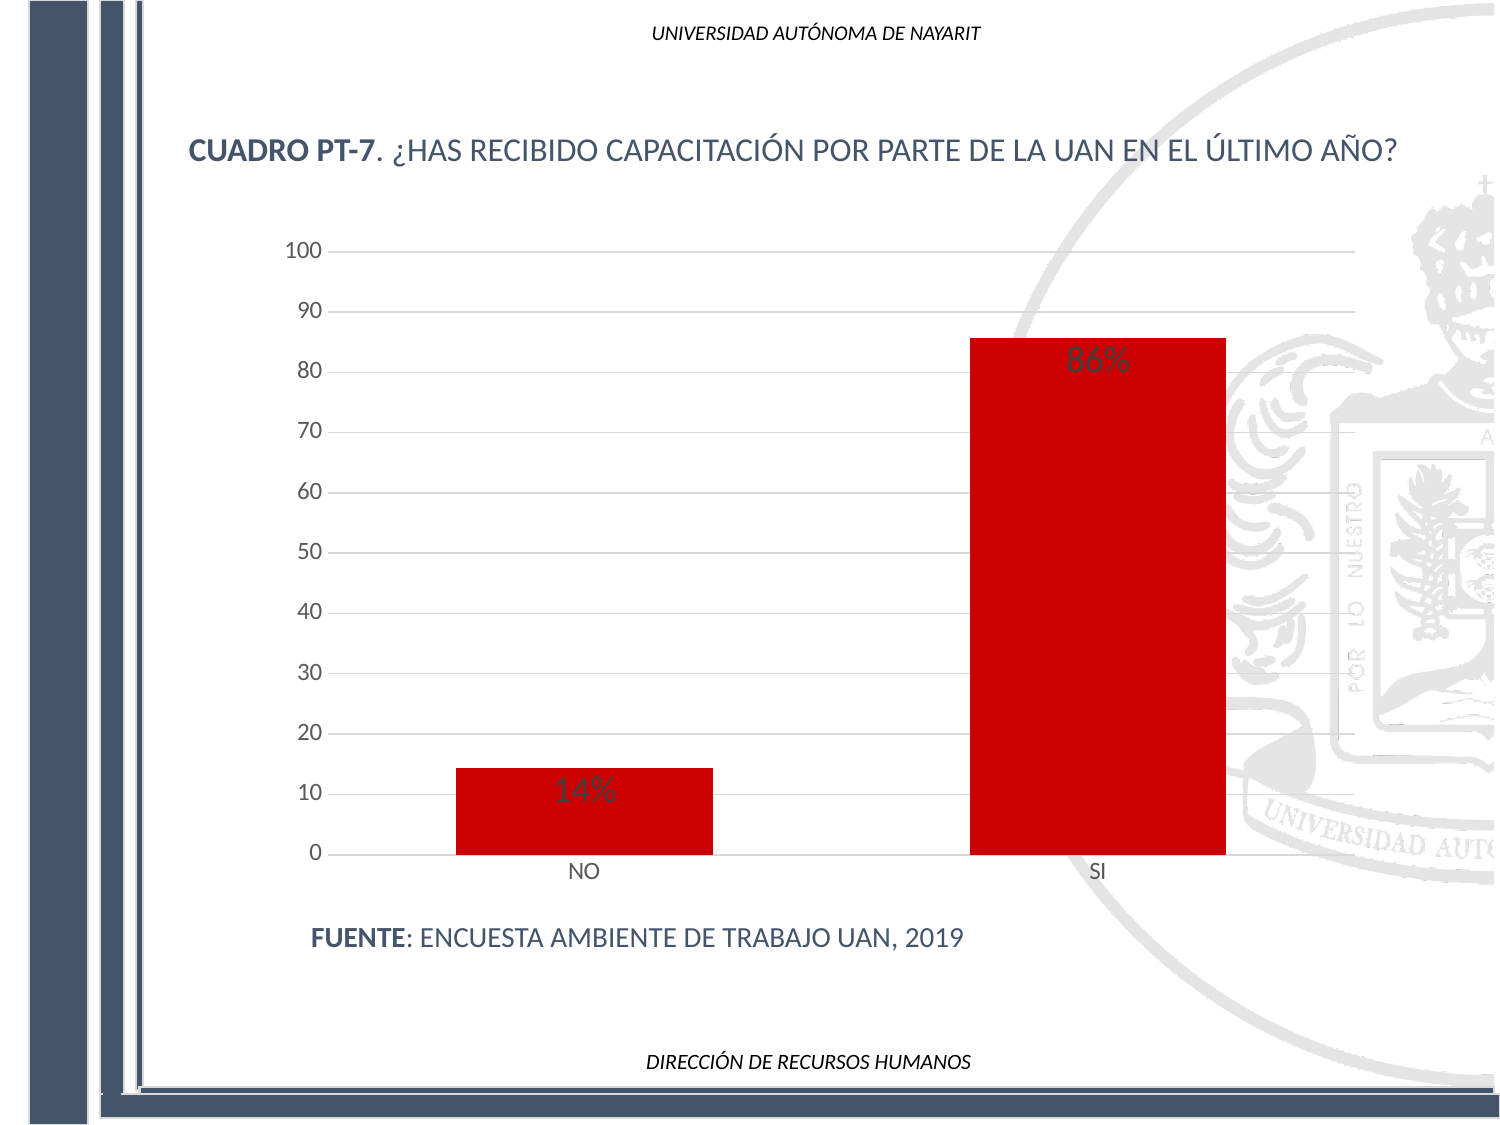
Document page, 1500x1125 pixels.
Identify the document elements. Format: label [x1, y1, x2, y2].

text_box [29, 0, 1500, 1125]
chart [262, 225, 1378, 900]
